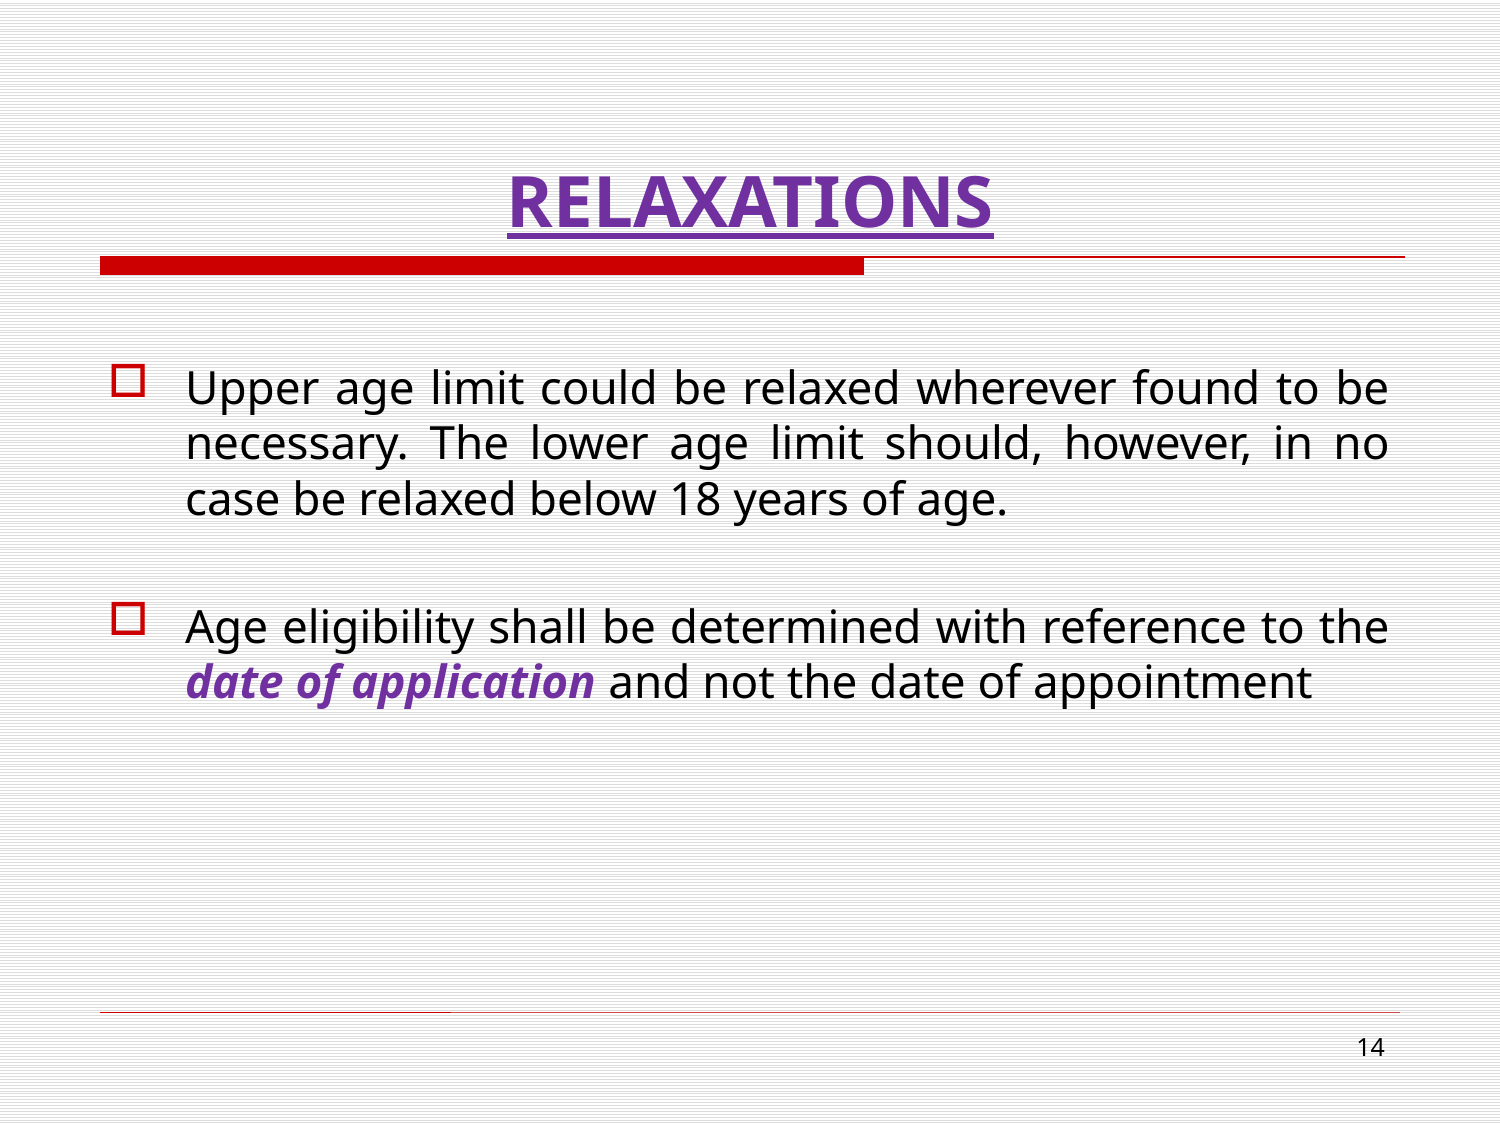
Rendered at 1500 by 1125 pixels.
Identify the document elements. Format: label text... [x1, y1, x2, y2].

list Upper age limit could be relaxed wherever found to be necessary. The lower age limit should, however, in no case be relaxed below 18 years of age. Age eligibility shall be determined with reference to the date of application and not the date of appointment [92, 287, 1406, 988]
slide_number 14 [1074, 1024, 1401, 1103]
title RELAXATIONS [93, 49, 1407, 250]
